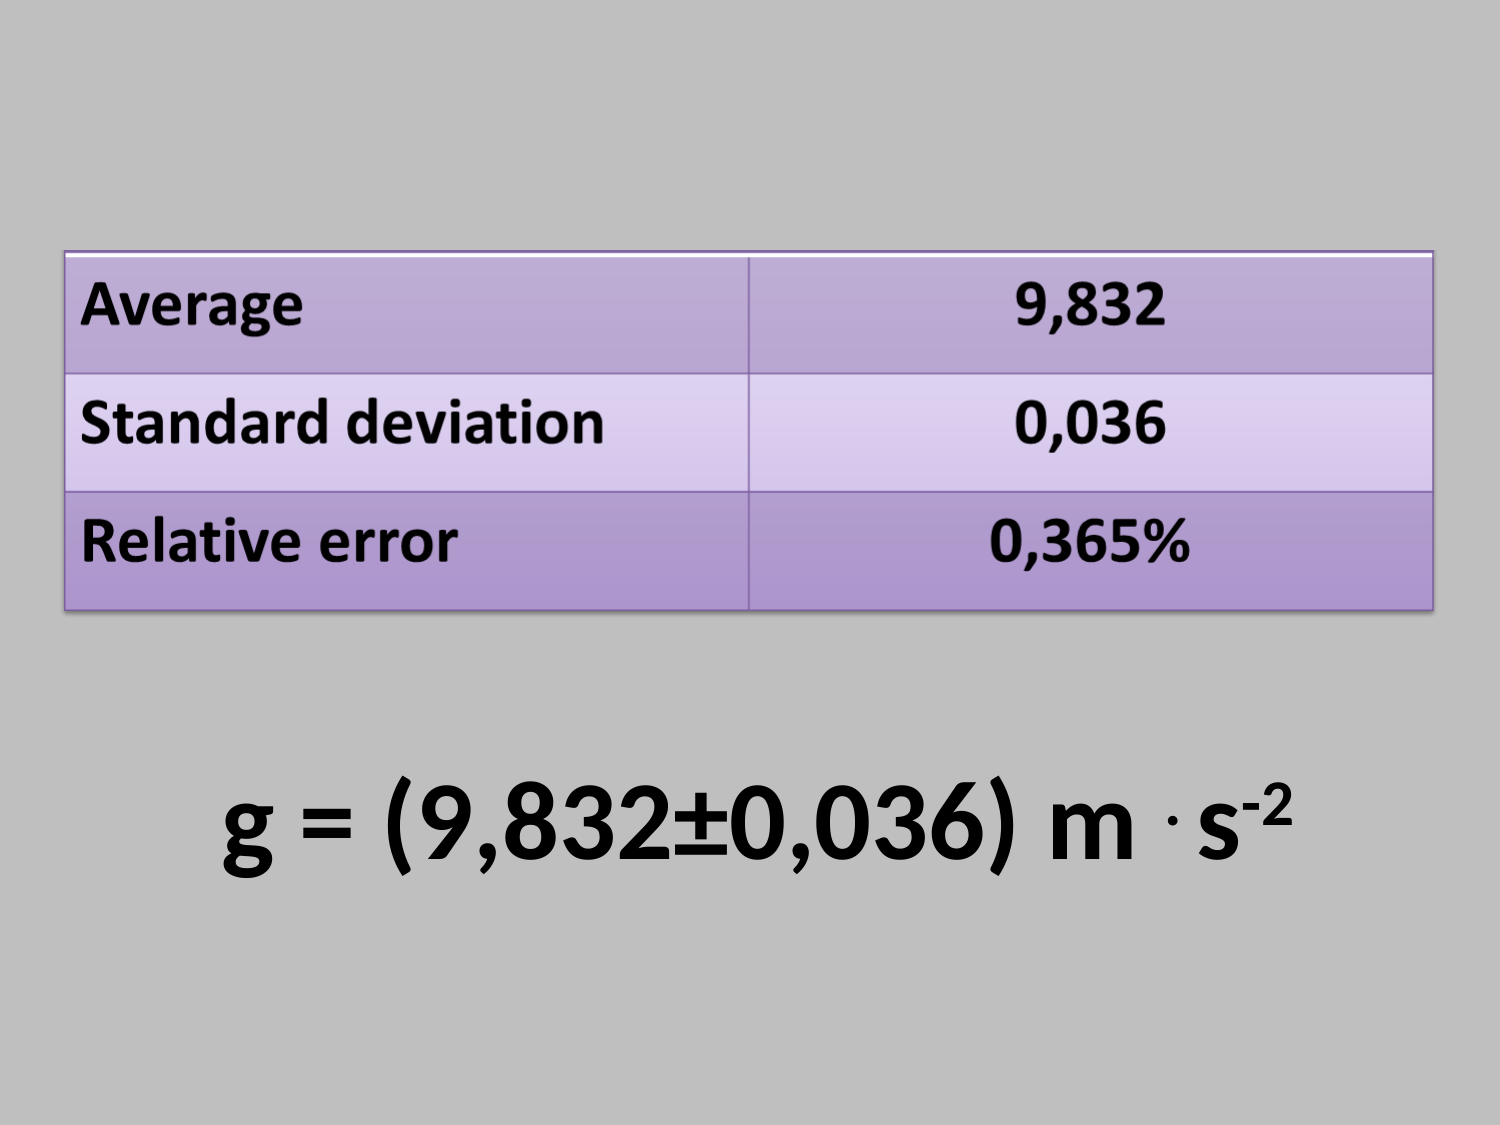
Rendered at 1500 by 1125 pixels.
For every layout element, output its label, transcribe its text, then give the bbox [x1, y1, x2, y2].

text_box g = (9,832±0,036) m . s-2 [206, 739, 1329, 890]
picture [58, 250, 1441, 620]
